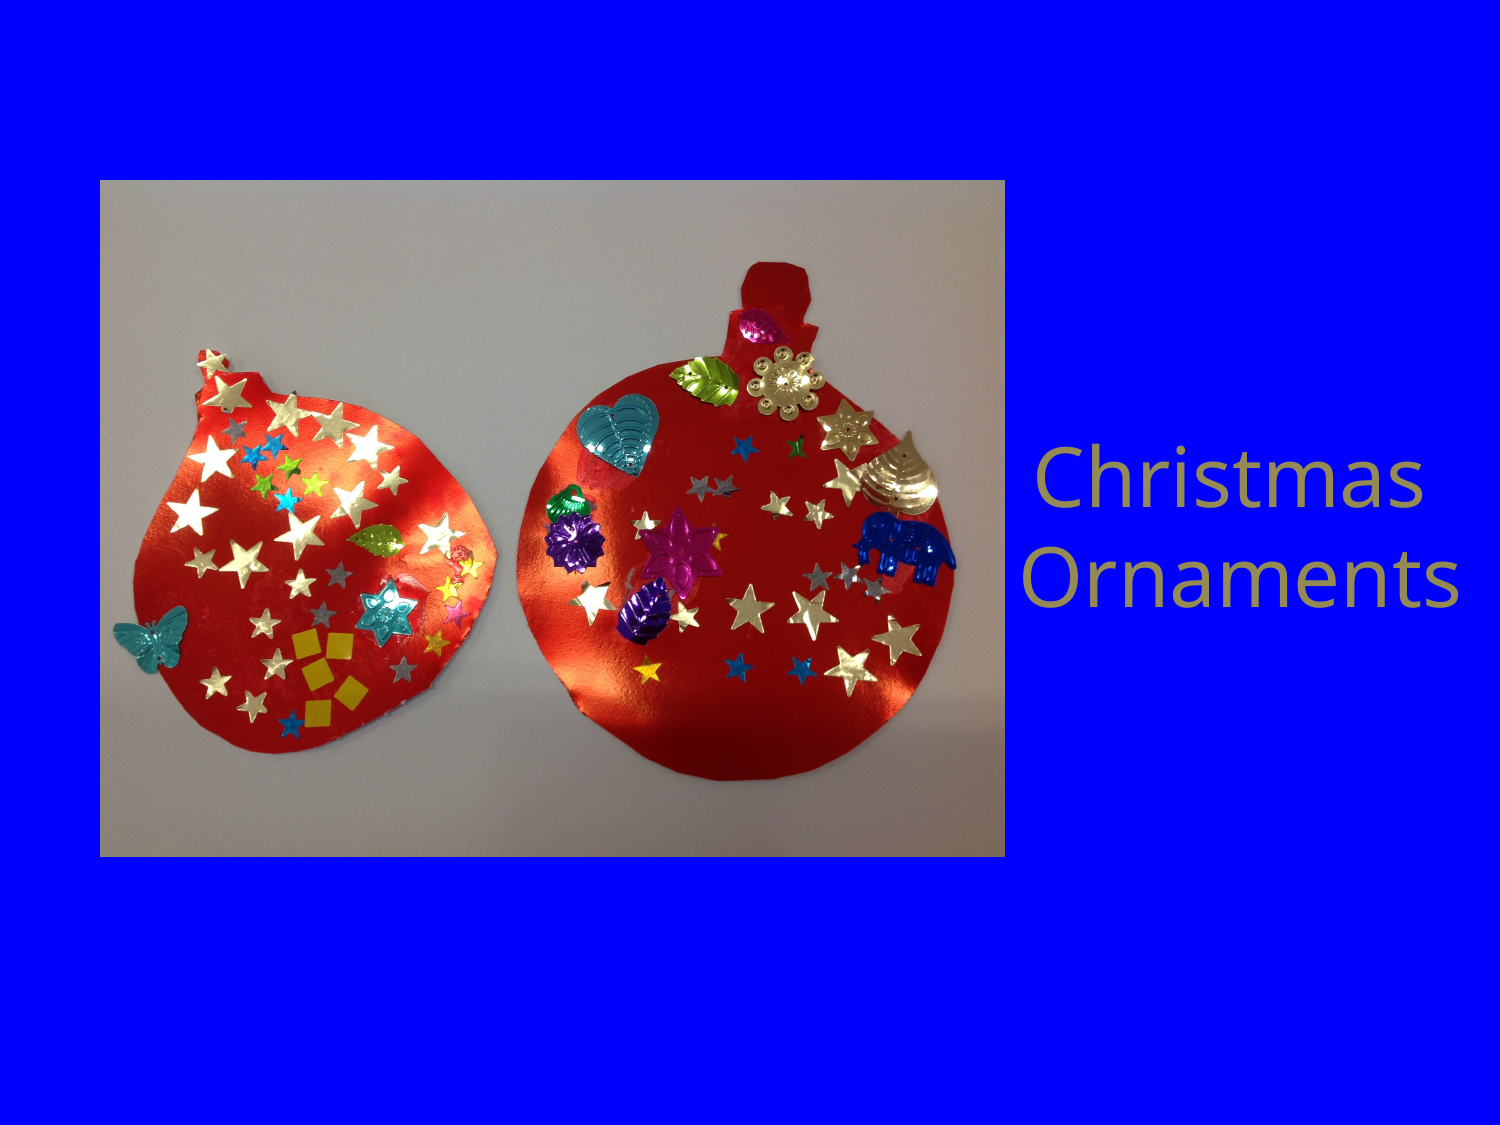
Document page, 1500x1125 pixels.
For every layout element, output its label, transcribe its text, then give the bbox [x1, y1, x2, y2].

picture [99, 180, 1005, 857]
text_box Christmas Ornaments [1008, 416, 1478, 632]
